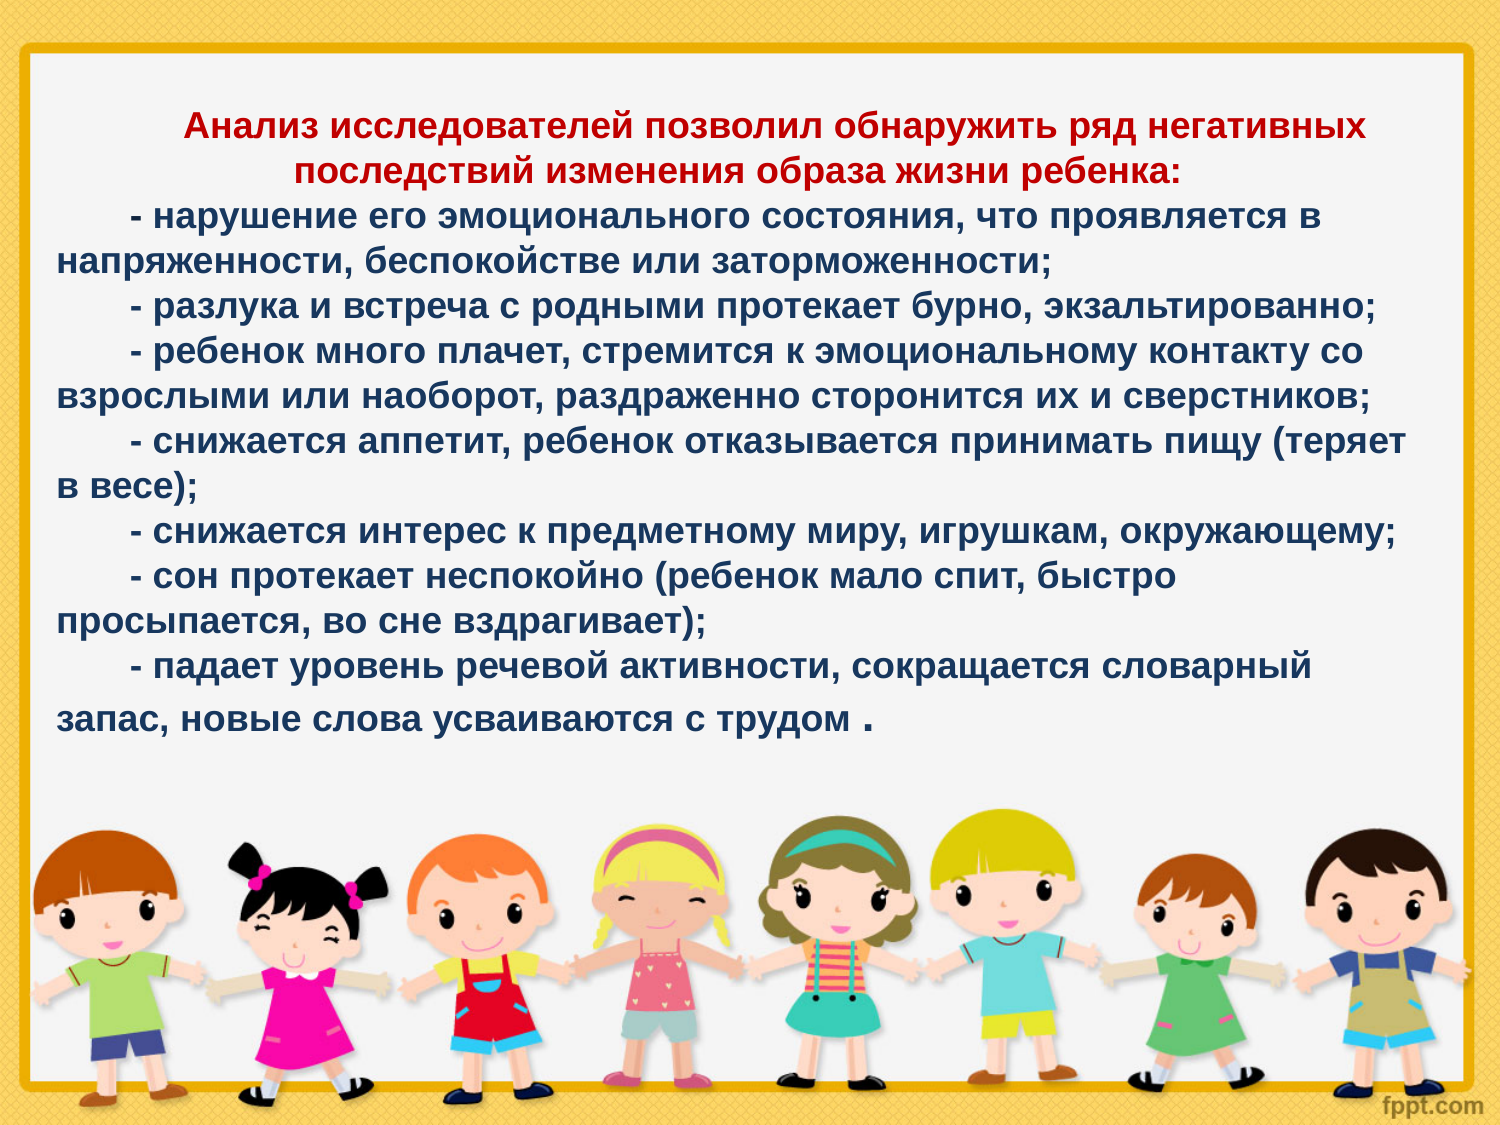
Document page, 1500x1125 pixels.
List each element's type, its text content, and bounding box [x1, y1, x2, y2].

text_box Анализ исследователей позволил обнаружить ряд негативных последствий изменения образа жизни ребенка: - нарушение его эмоционального состояния, что проявляется в напряженности, беспокойстве или заторможенности; - разлука и встреча с родными протекает бурно, экзальтированно; - ребенок много плачет, стремится к эмоциональному контакту со взрослыми или наоборот, раздраженно сторонится их и сверстников; - снижается аппетит, ребенок отказывается принимать пищу (теряет в весе); - снижается интерес к предметному миру, игрушкам, окружающему; - сон протекает неспокойно (ребенок мало спит, быстро просыпается, во сне вздрагивает); - падает уровень речевой активности, сокращается словарный запас, новые слова усваиваются с трудом . [41, 93, 1436, 748]
text_box [1436, 210, 1500, 411]
picture [0, 0, 1500, 1125]
